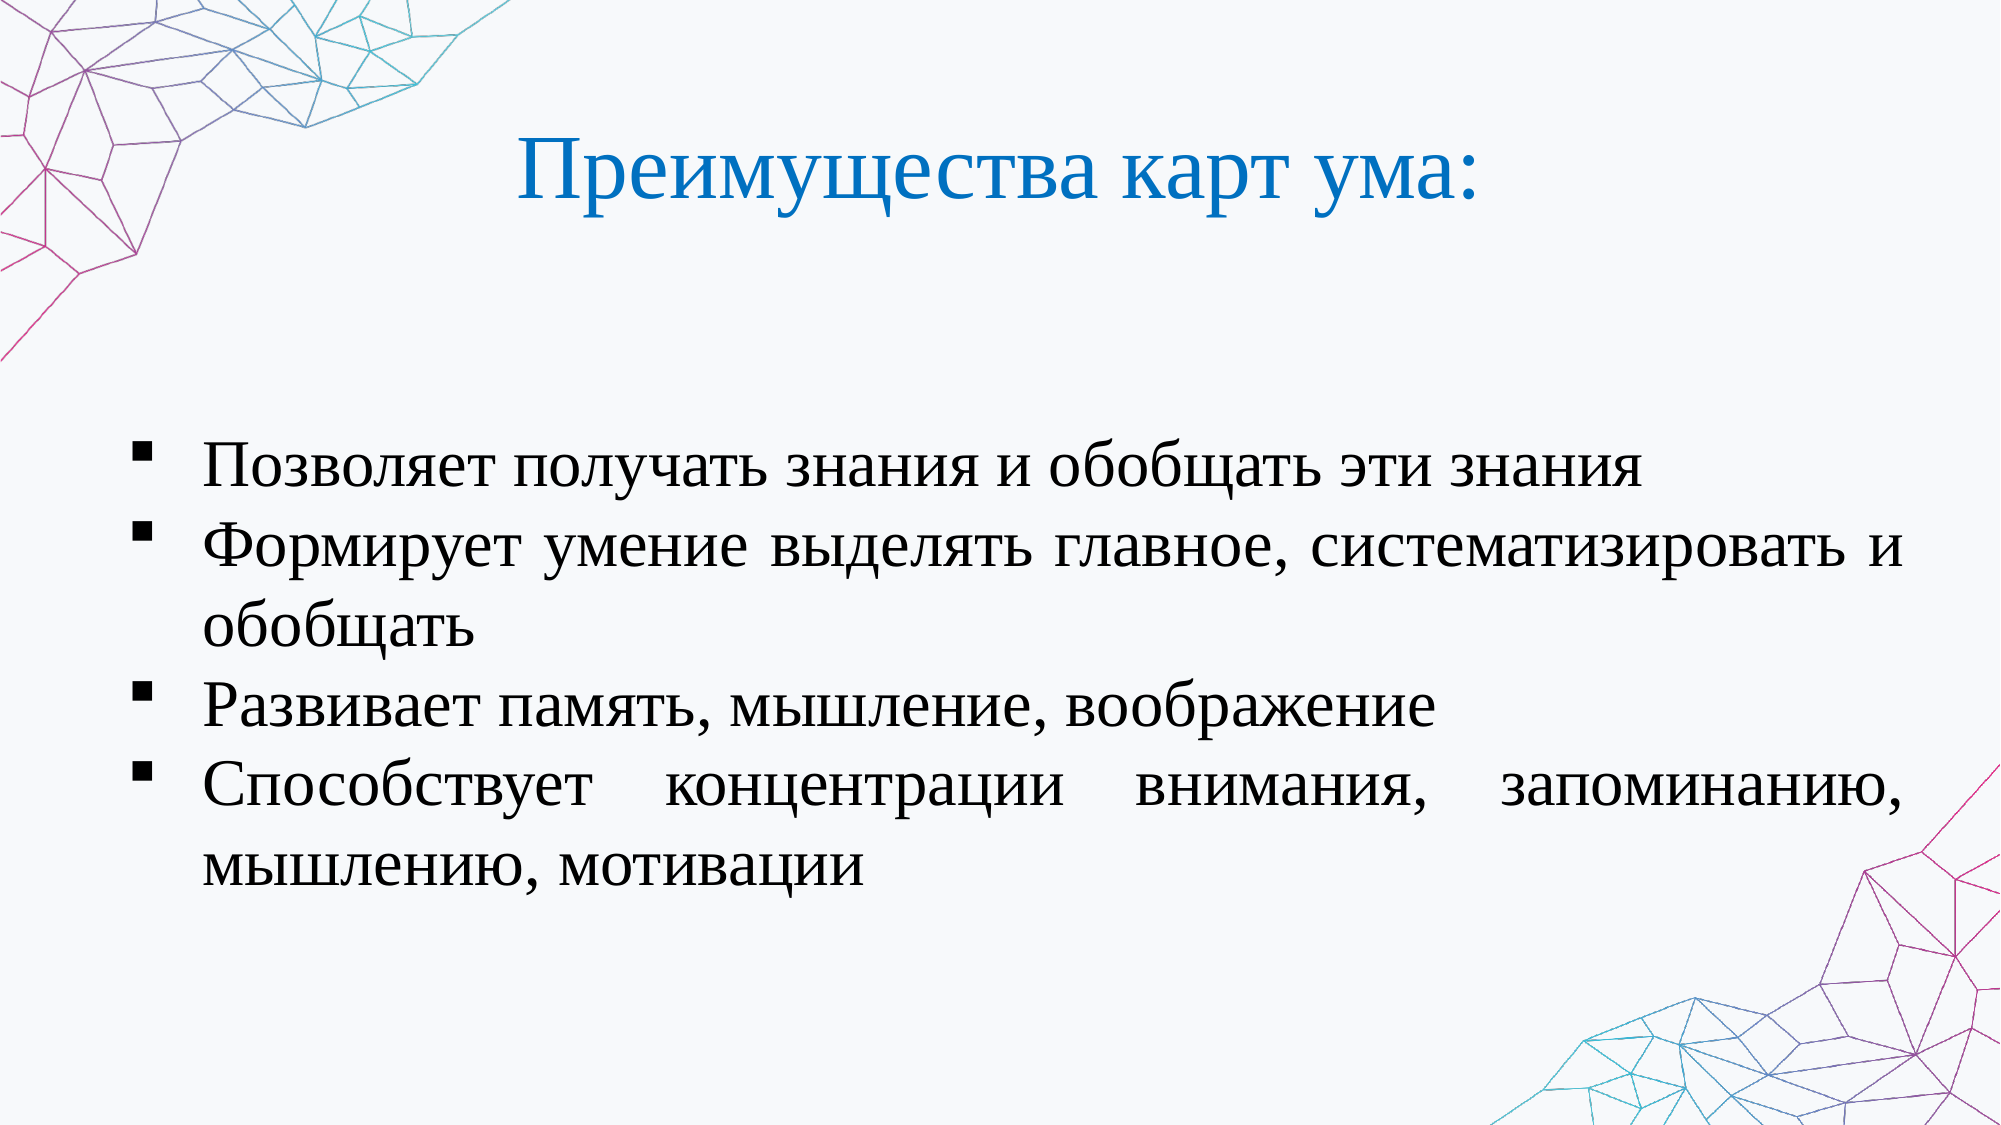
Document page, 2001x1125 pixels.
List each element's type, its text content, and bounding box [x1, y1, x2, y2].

text_box Позволяет получать знания и обобщать эти знания Формирует умение выделять главное, систематизировать и обобщать Развивает память, мышление, воображение Способствует концентрации внимания, запоминанию, мышлению, мотивации [112, 332, 1921, 907]
picture [1411, 730, 2000, 1125]
title Преимущества карт ума: [137, 59, 1863, 278]
picture [1, 0, 589, 395]
